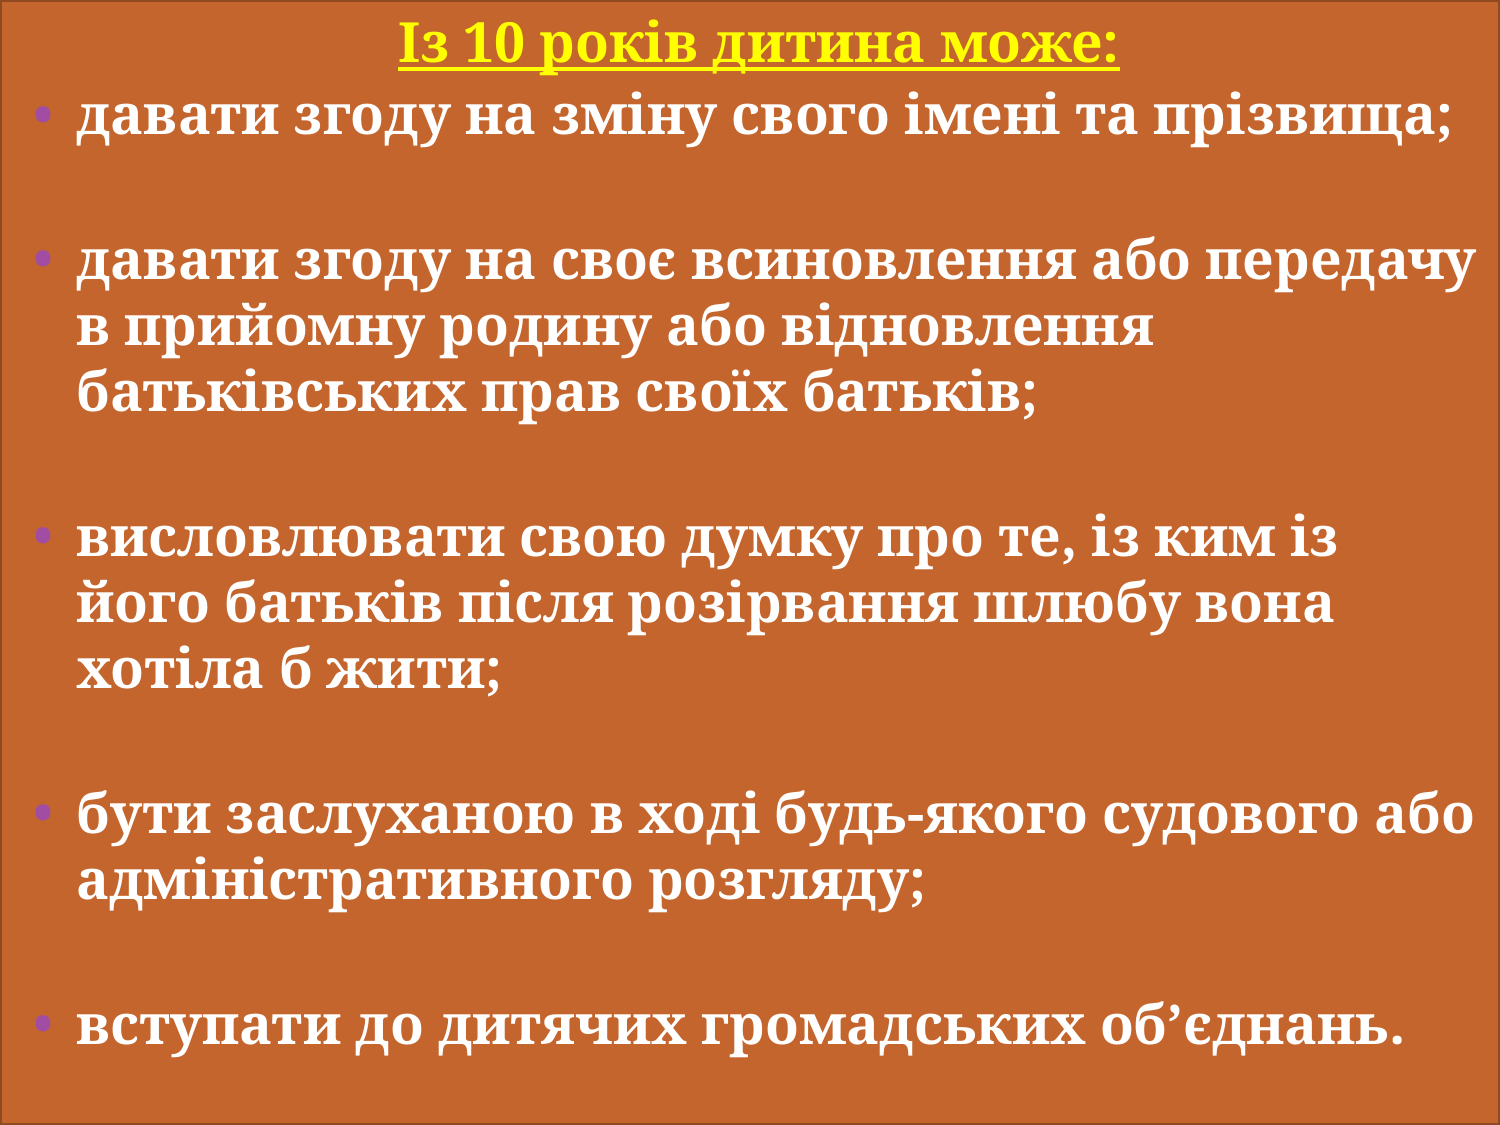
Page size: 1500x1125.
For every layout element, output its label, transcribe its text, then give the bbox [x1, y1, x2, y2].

list Із 10 років дитина може: давати згоду на зміну свого імені та прізвища; давати згоду на своє всиновлення або передачу в прийомну родину або відновлення батьківських прав своїх батьків; висловлювати свою думку про те, із ким із його батьків після розірвання шлюбу вона хотіла б жити; бути заслуханою в ході будь-якого судового або адміністративного розгляду; вступати до дитячих громадських об’єднань. [0, 0, 1500, 1125]
